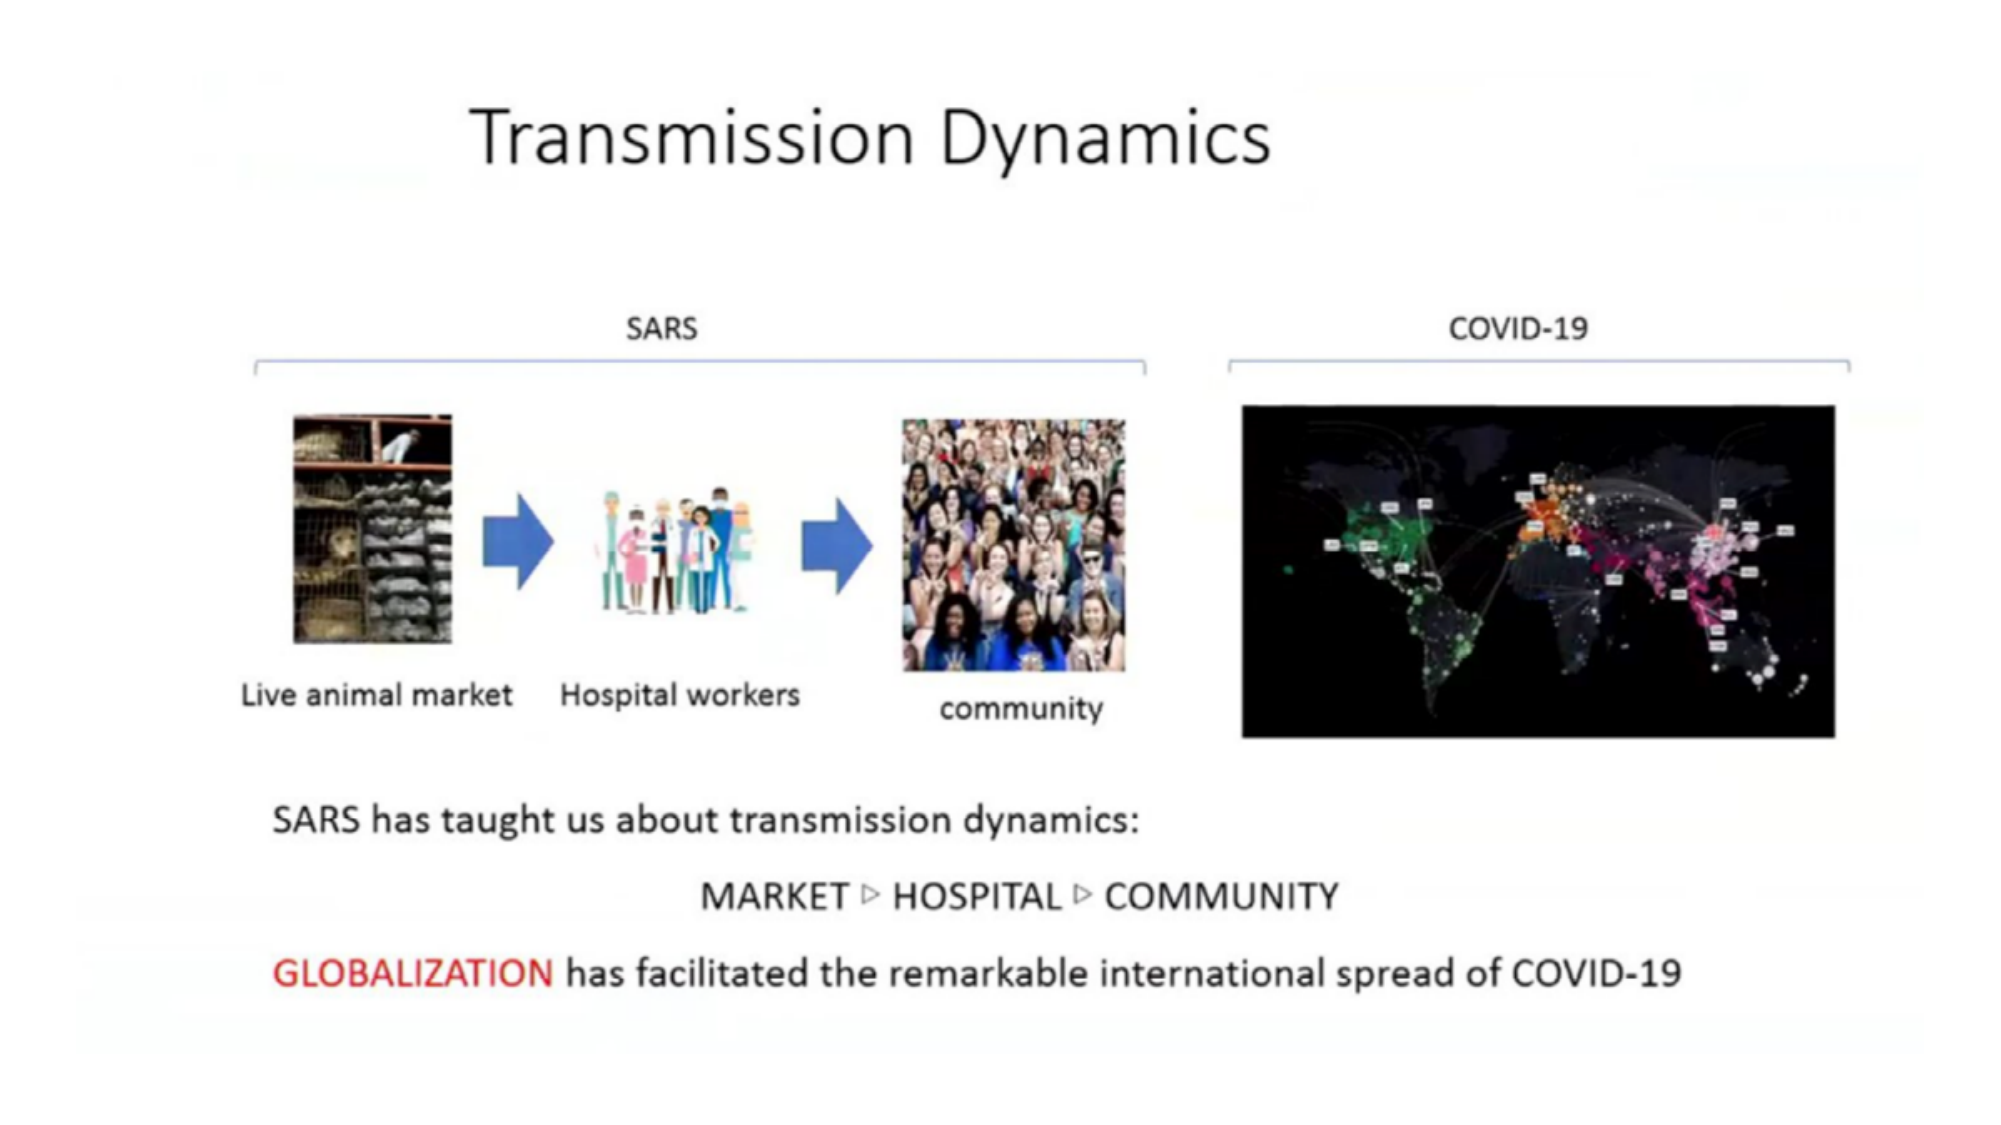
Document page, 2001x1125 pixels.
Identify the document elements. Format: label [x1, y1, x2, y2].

picture [76, 71, 1924, 1054]
